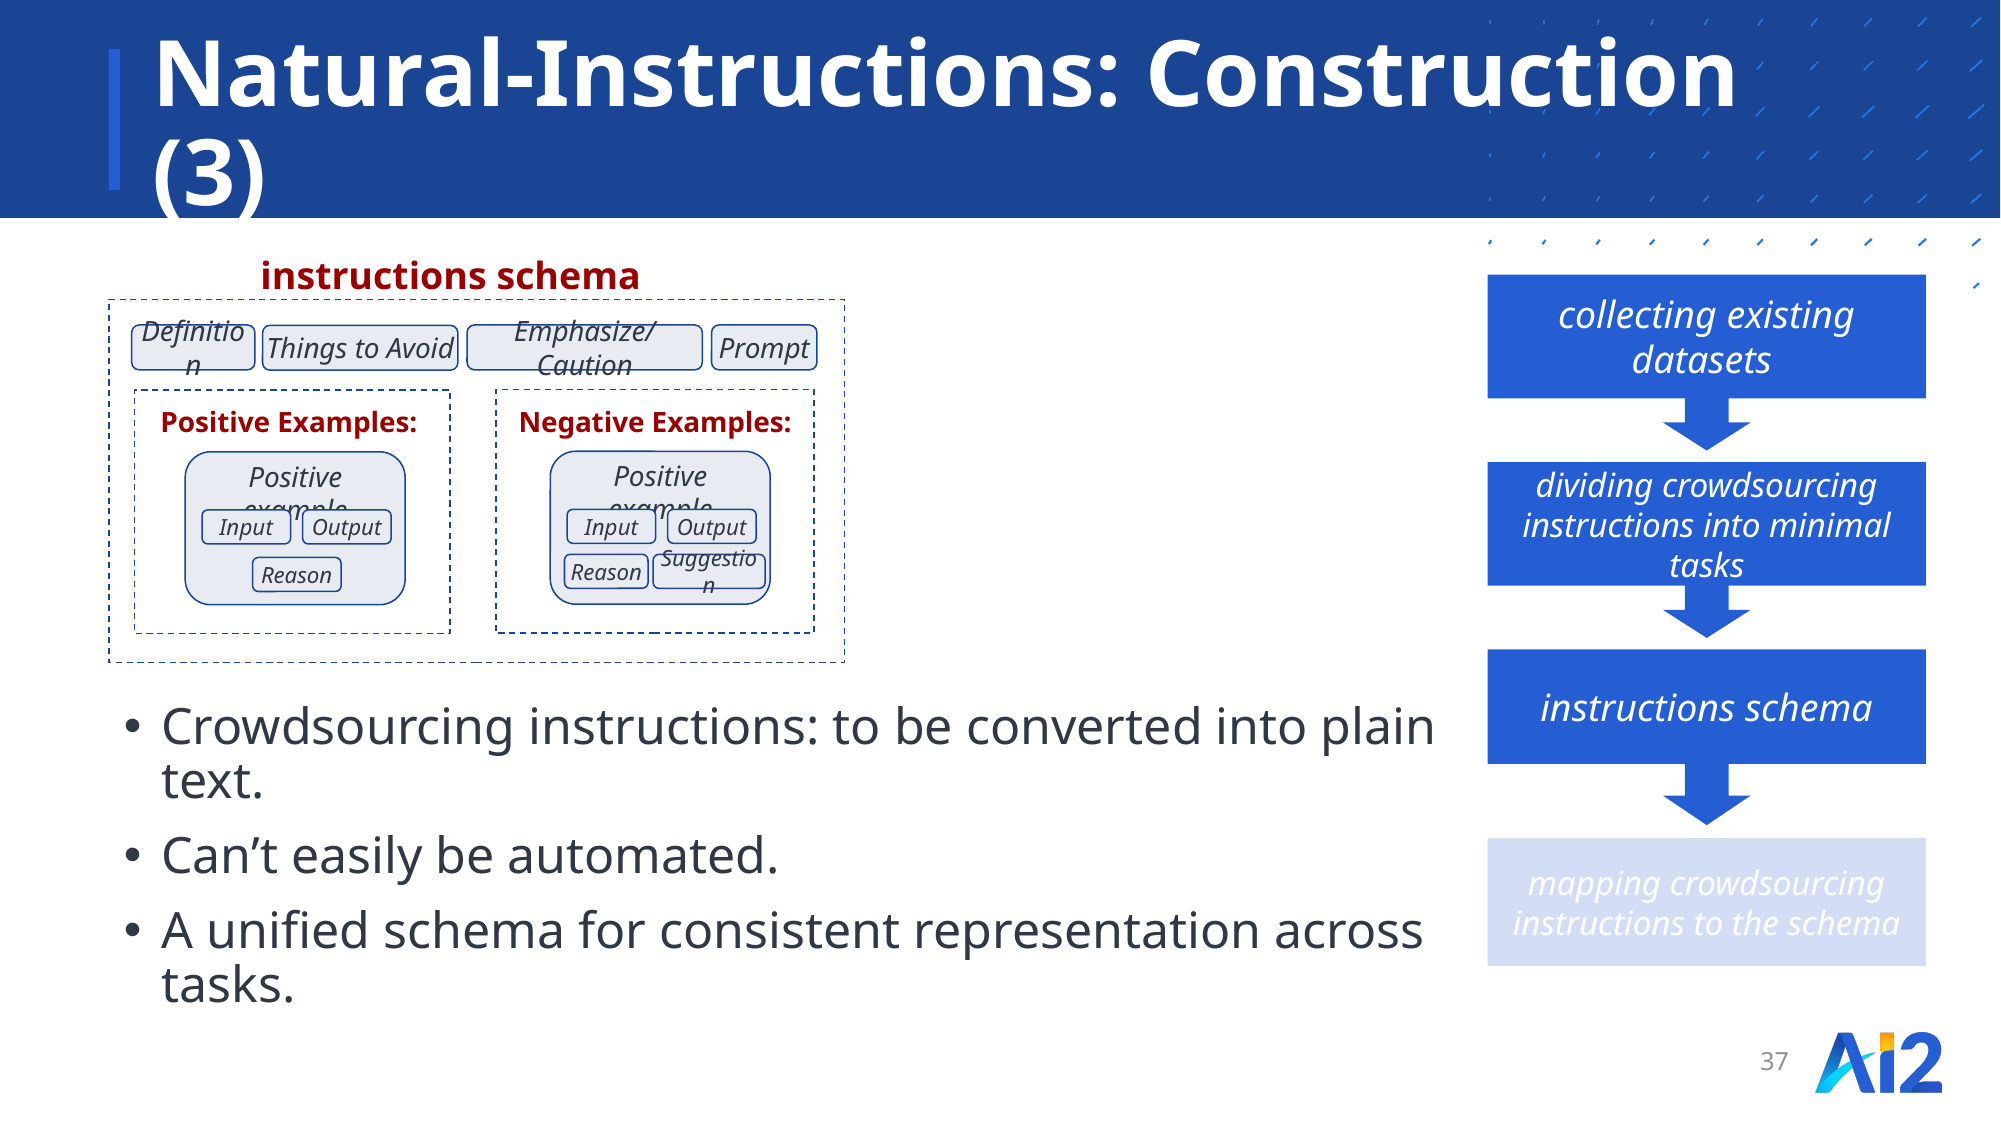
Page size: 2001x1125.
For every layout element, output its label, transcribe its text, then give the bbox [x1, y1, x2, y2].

text_box mapping crowdsourcing instructions to the schema [1487, 837, 1927, 967]
list Crowdsourcing instructions: to be converted into plain text. Can’t easily be automated. A unified schema for consistent representation across tasks. [108, 694, 1527, 1014]
text_box collecting existing datasets [1486, 273, 1927, 452]
picture [1487, 0, 2000, 289]
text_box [108, 244, 845, 663]
title Natural-Instructions: Construction (3) [137, 47, 1863, 206]
text_box instructions schema [1486, 648, 1927, 827]
slide_number 37 [1716, 1032, 1804, 1093]
text_box dividing crowdsourcing instructions into minimal tasks [1486, 461, 1927, 640]
picture [1815, 1032, 1942, 1093]
